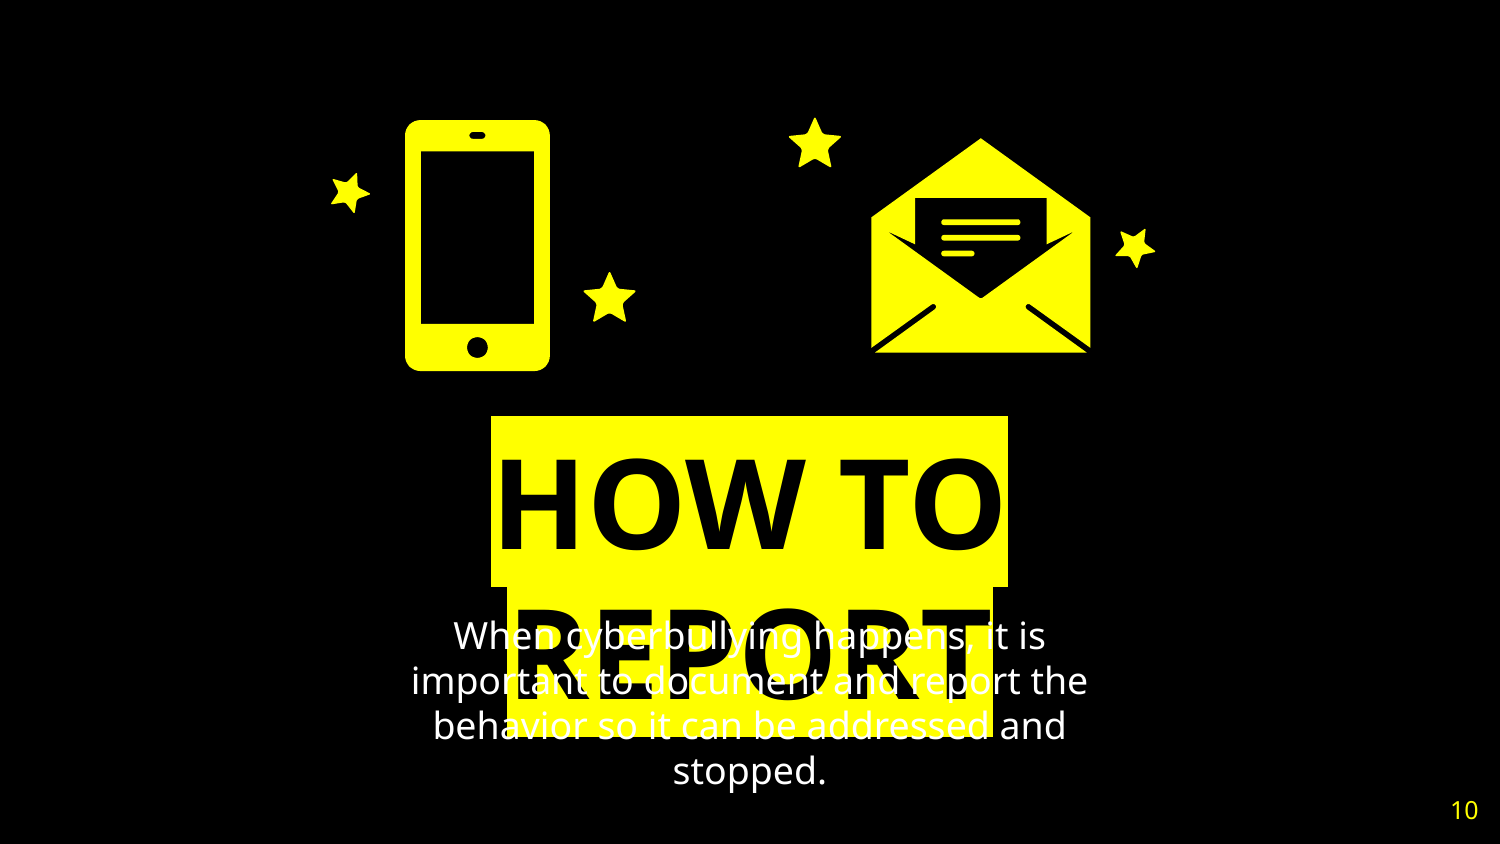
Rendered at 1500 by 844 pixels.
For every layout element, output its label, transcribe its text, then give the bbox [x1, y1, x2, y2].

text_box [1115, 228, 1156, 269]
text_box [583, 272, 636, 322]
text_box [871, 137, 1091, 354]
slide_number ‹#› [1403, 779, 1494, 844]
text_box [405, 120, 550, 372]
text_box [788, 117, 841, 168]
title HOW TO REPORT [272, 409, 1228, 600]
text_box [331, 173, 370, 214]
subtitle When cyberbullying happens, it is important to document and report the behavior so it can be addressed and stopped. [346, 597, 1154, 726]
